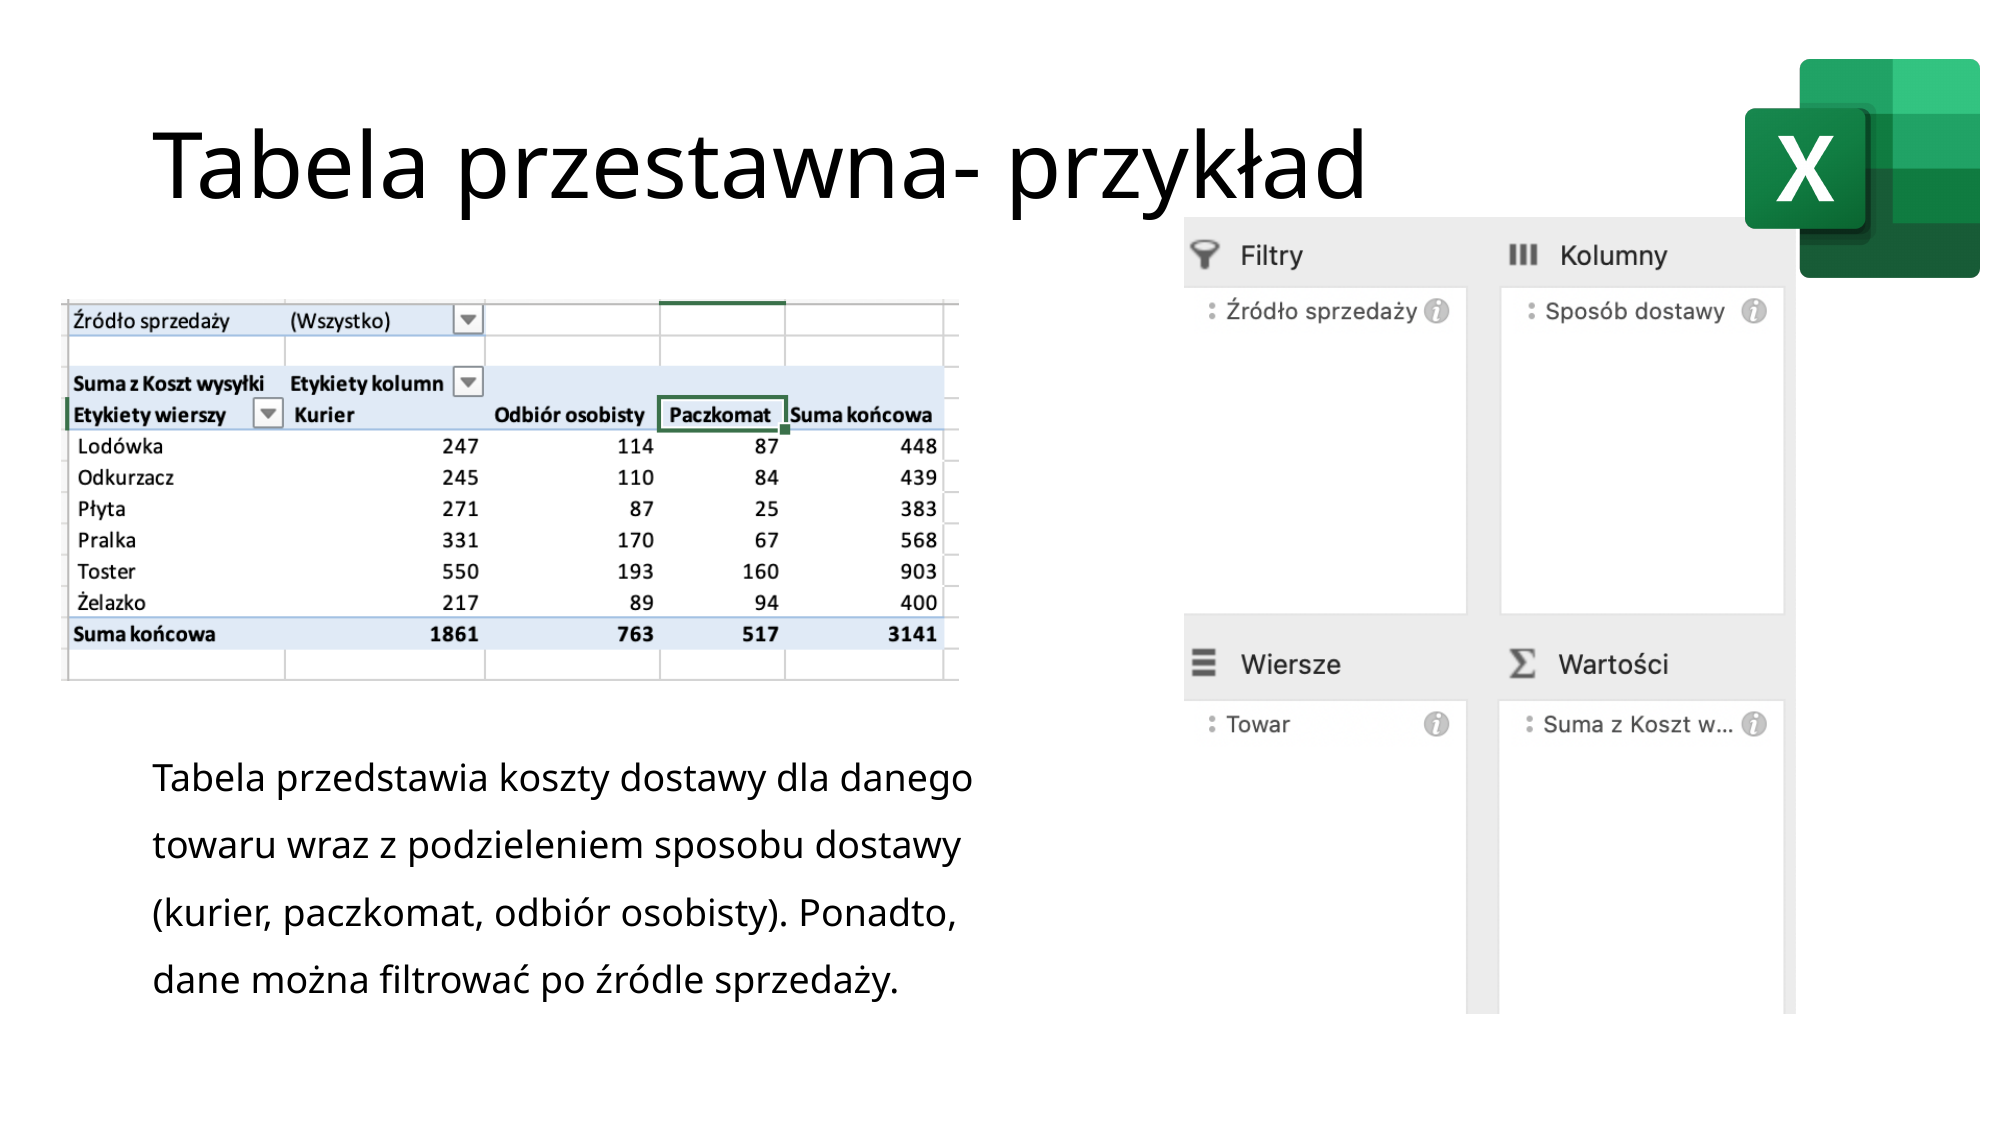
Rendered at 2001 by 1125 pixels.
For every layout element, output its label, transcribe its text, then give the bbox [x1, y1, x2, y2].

title Tabela przestawna- przykład [137, 59, 1745, 278]
picture [60, 298, 960, 682]
picture [1184, 59, 1980, 1014]
list Tabela przedstawia koszty dostawy dla danego towaru wraz z podzieleniem sposobu dostawy (kurier, paczkomat, odbiór osobisty). Ponadto, dane można filtrować po źródle sprzedaży. [137, 724, 1054, 1014]
